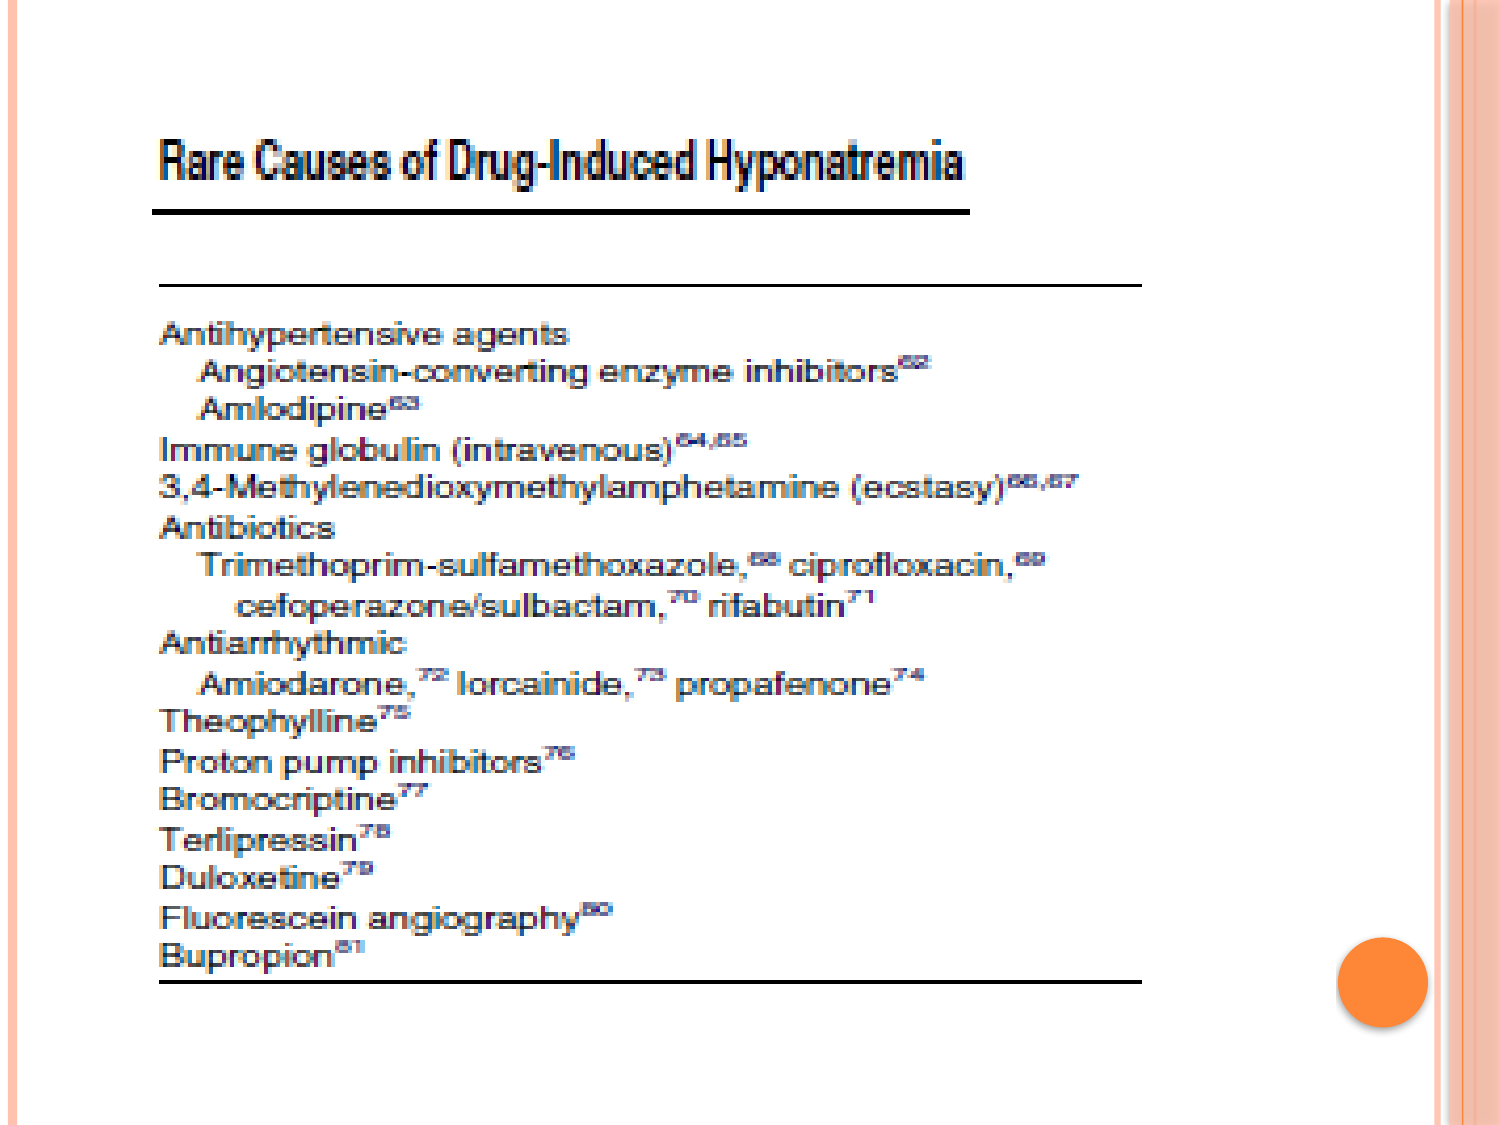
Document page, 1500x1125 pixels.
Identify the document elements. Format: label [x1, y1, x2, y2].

list [116, 280, 1337, 1009]
picture [151, 69, 1067, 234]
